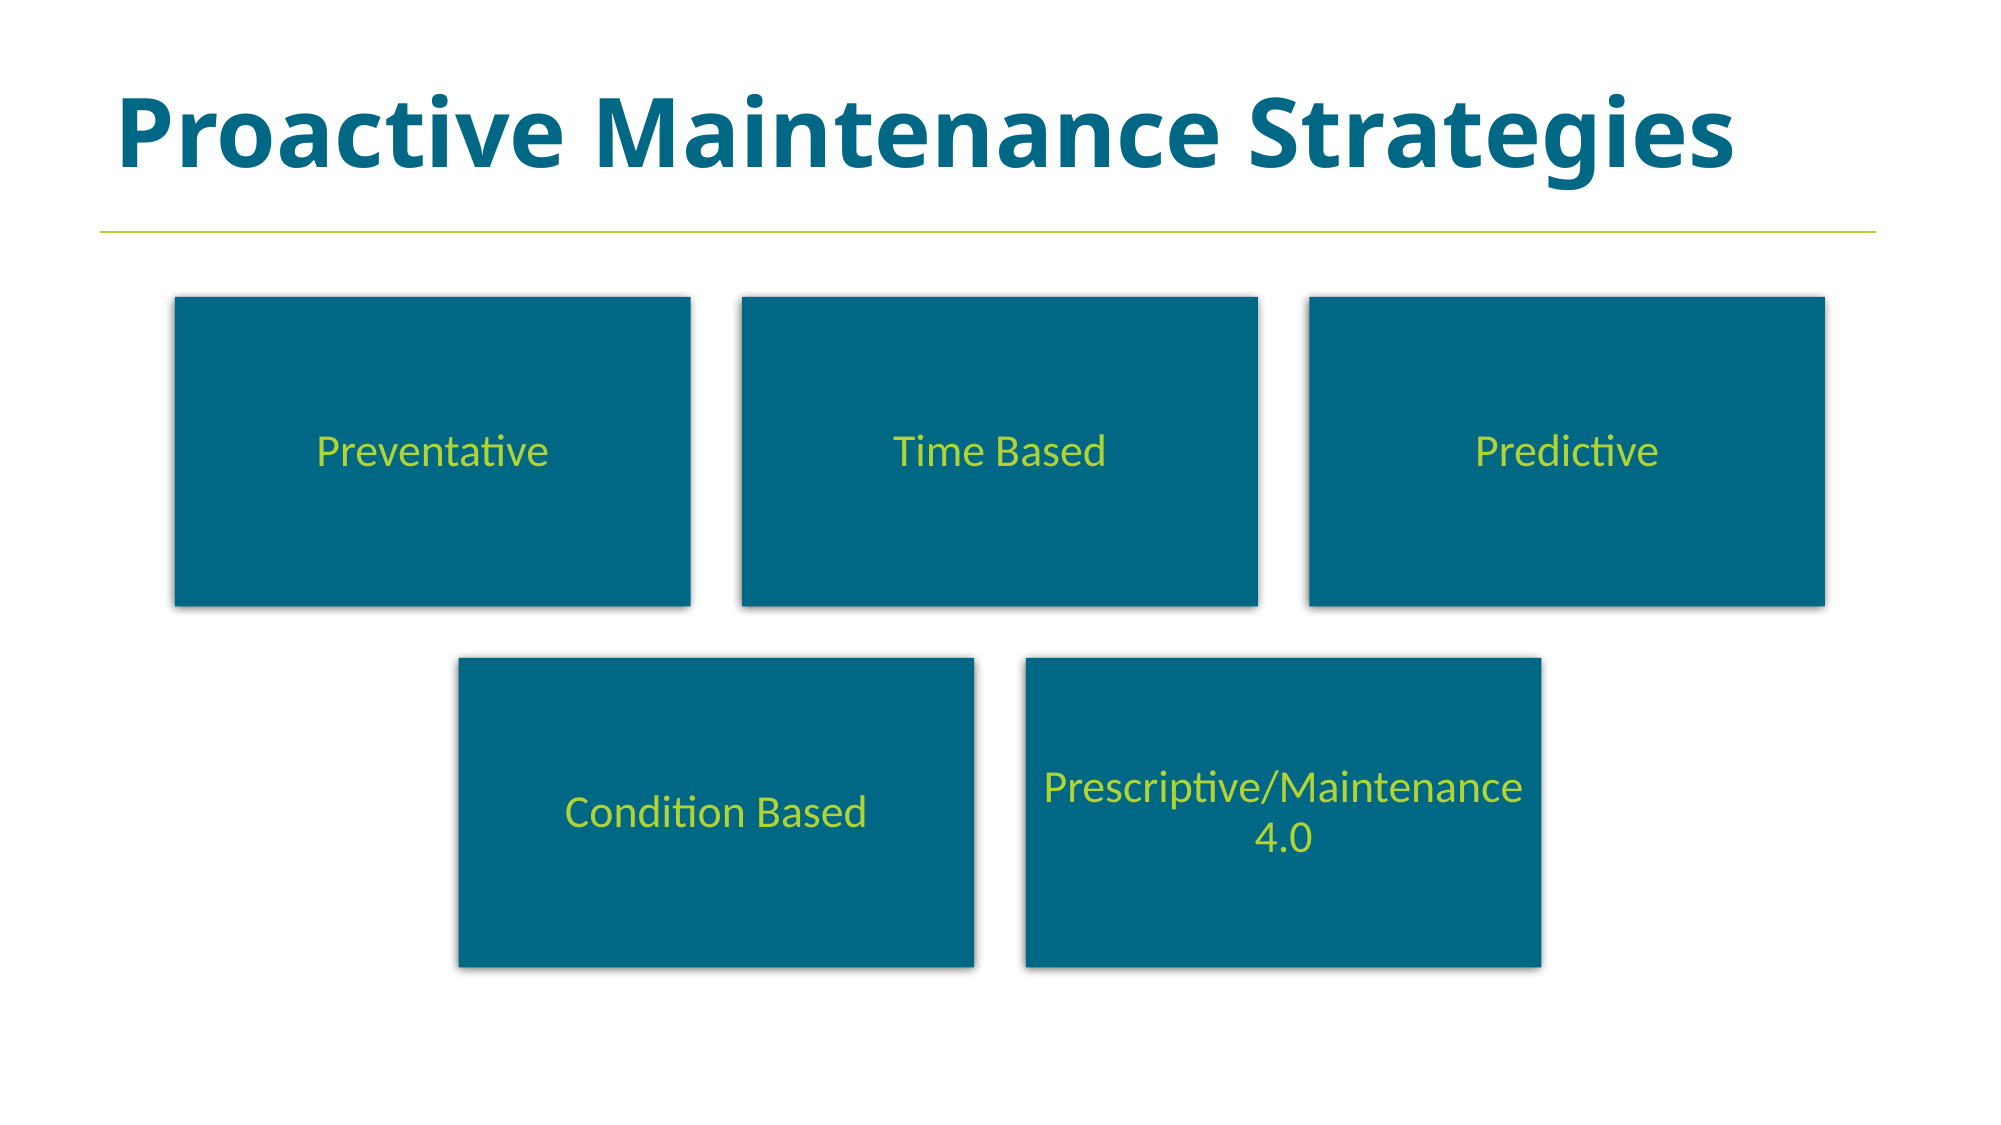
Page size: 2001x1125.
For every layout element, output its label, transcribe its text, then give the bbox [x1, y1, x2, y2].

list Proactive Maintenance Strategies [99, 63, 1863, 222]
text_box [174, 269, 1825, 995]
